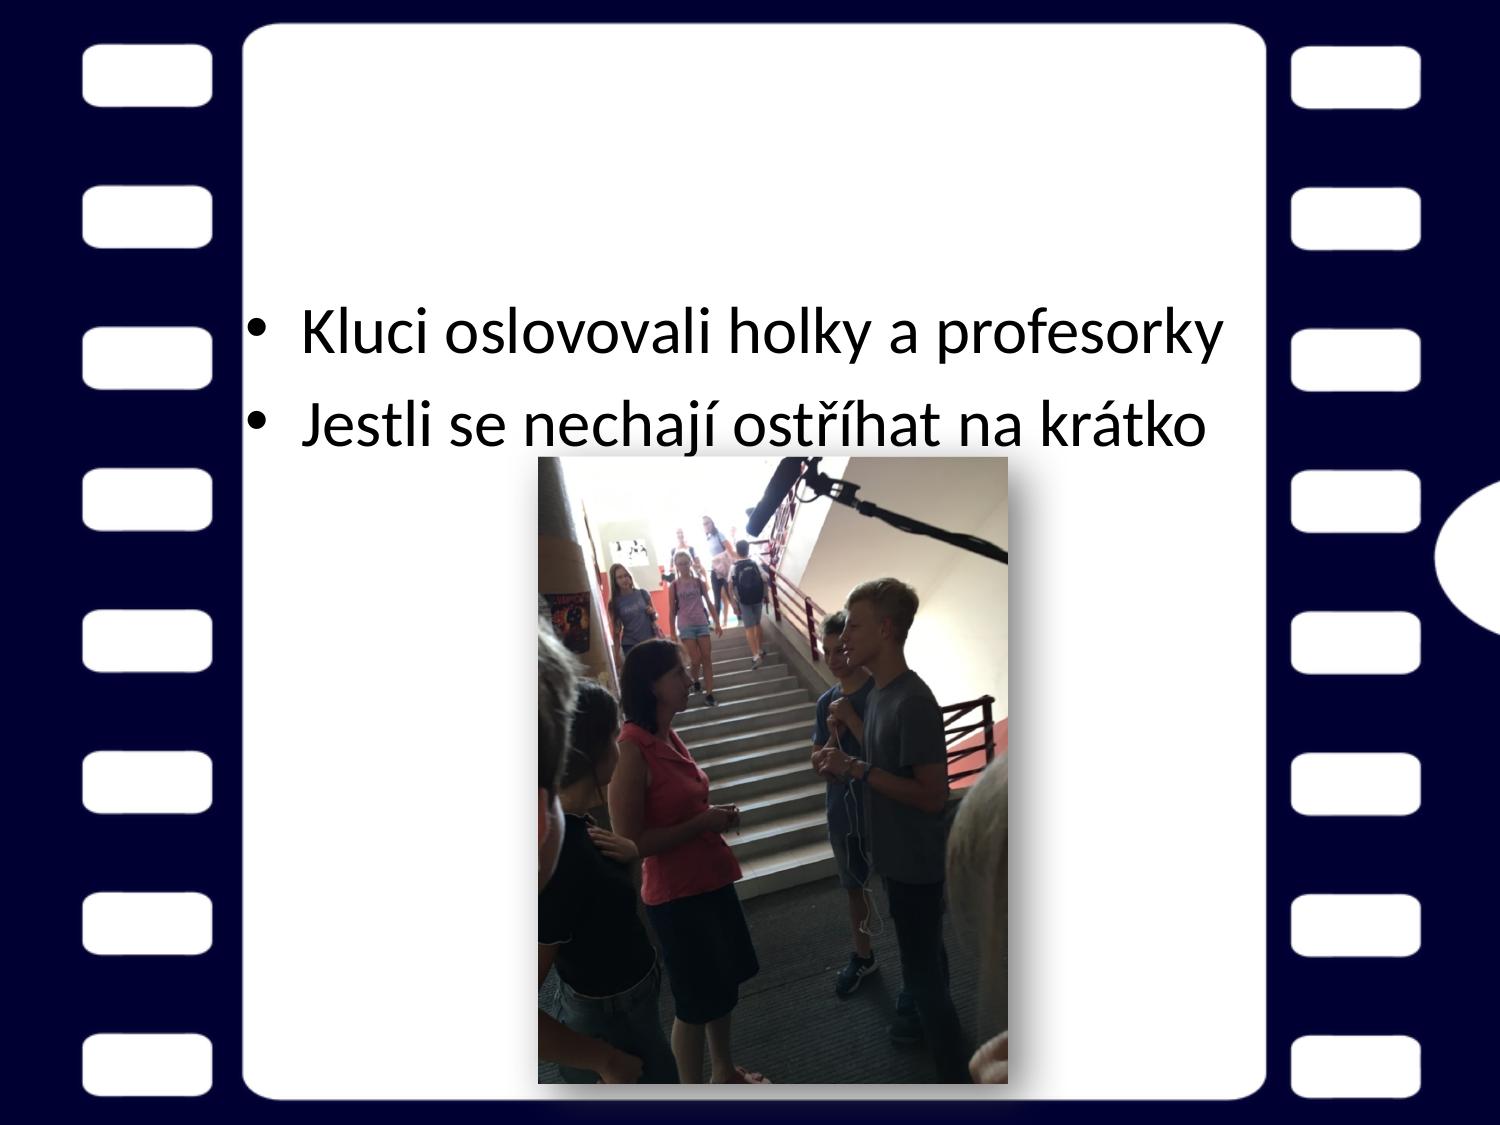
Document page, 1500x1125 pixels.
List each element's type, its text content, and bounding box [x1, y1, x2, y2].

list Kluci oslovovali holky a profesorky Jestli se nechají ostříhat na krátko [230, 278, 1270, 1005]
picture [0, 0, 1500, 1125]
